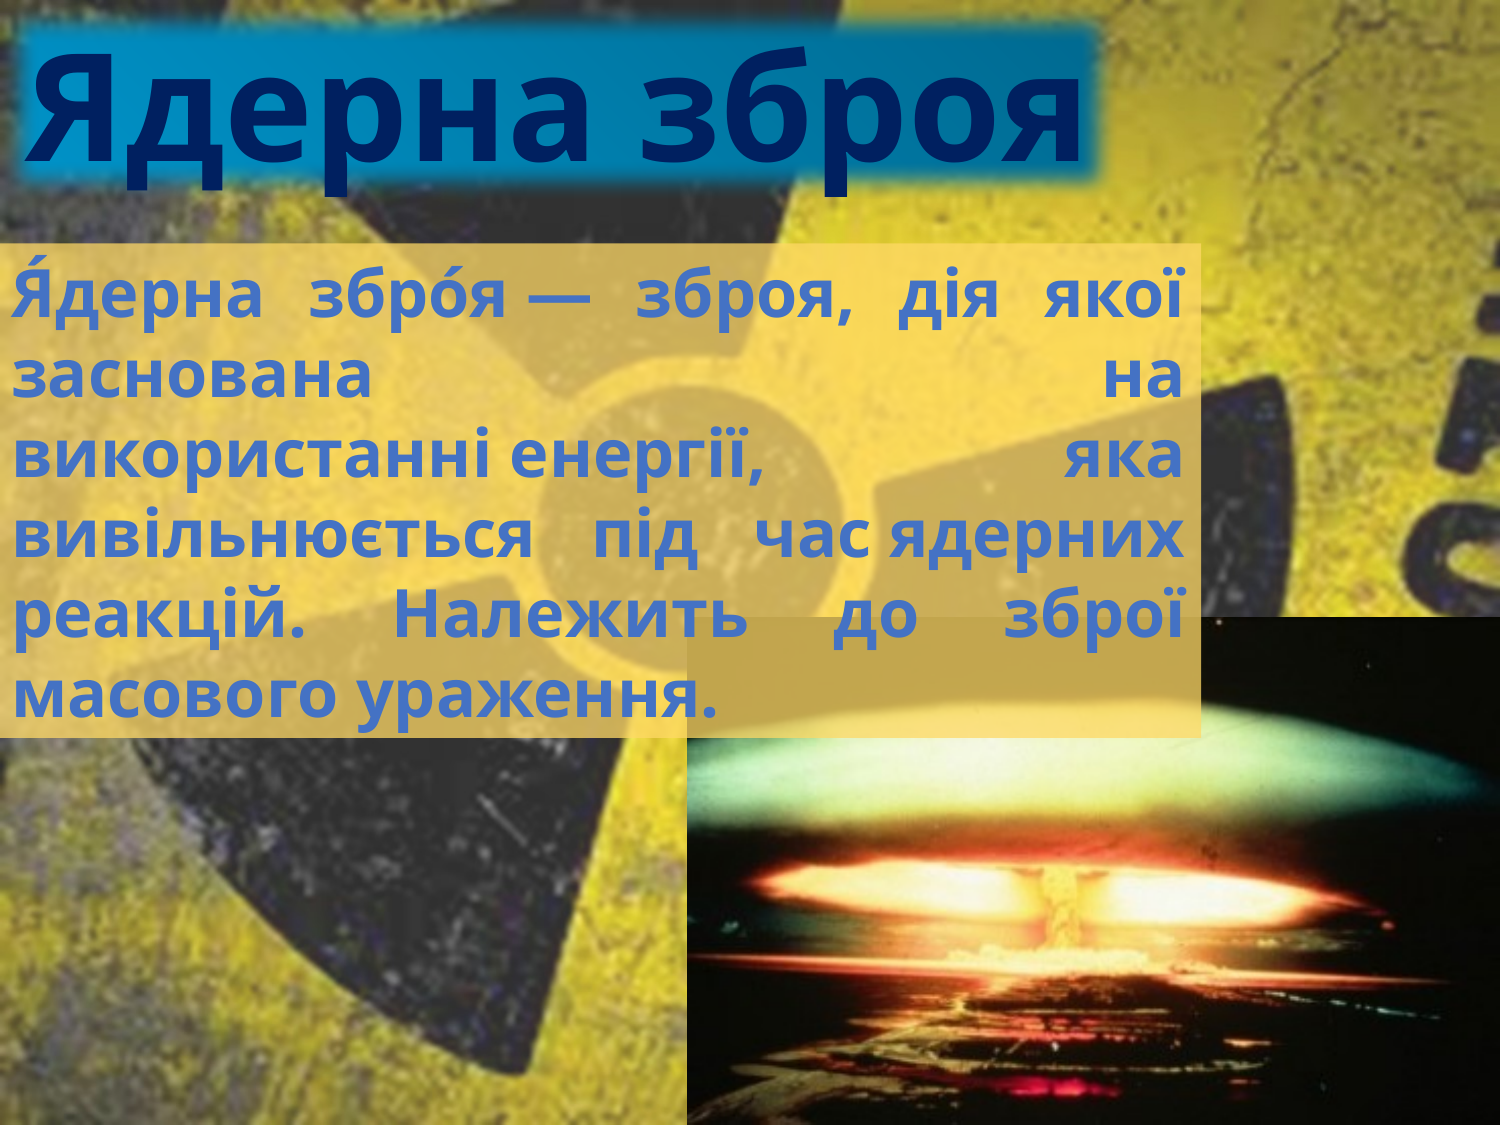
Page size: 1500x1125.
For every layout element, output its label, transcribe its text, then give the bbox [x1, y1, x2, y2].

text_box Ядерна зброя [36, 40, 1083, 164]
picture [0, 0, 1500, 1125]
text_box Я́дерна збро́я — зброя, дія якої заснована на використанні енергії, яка вивільнюється під час ядерних реакцій. Належить до зброї масового ураження. [0, 243, 1202, 738]
